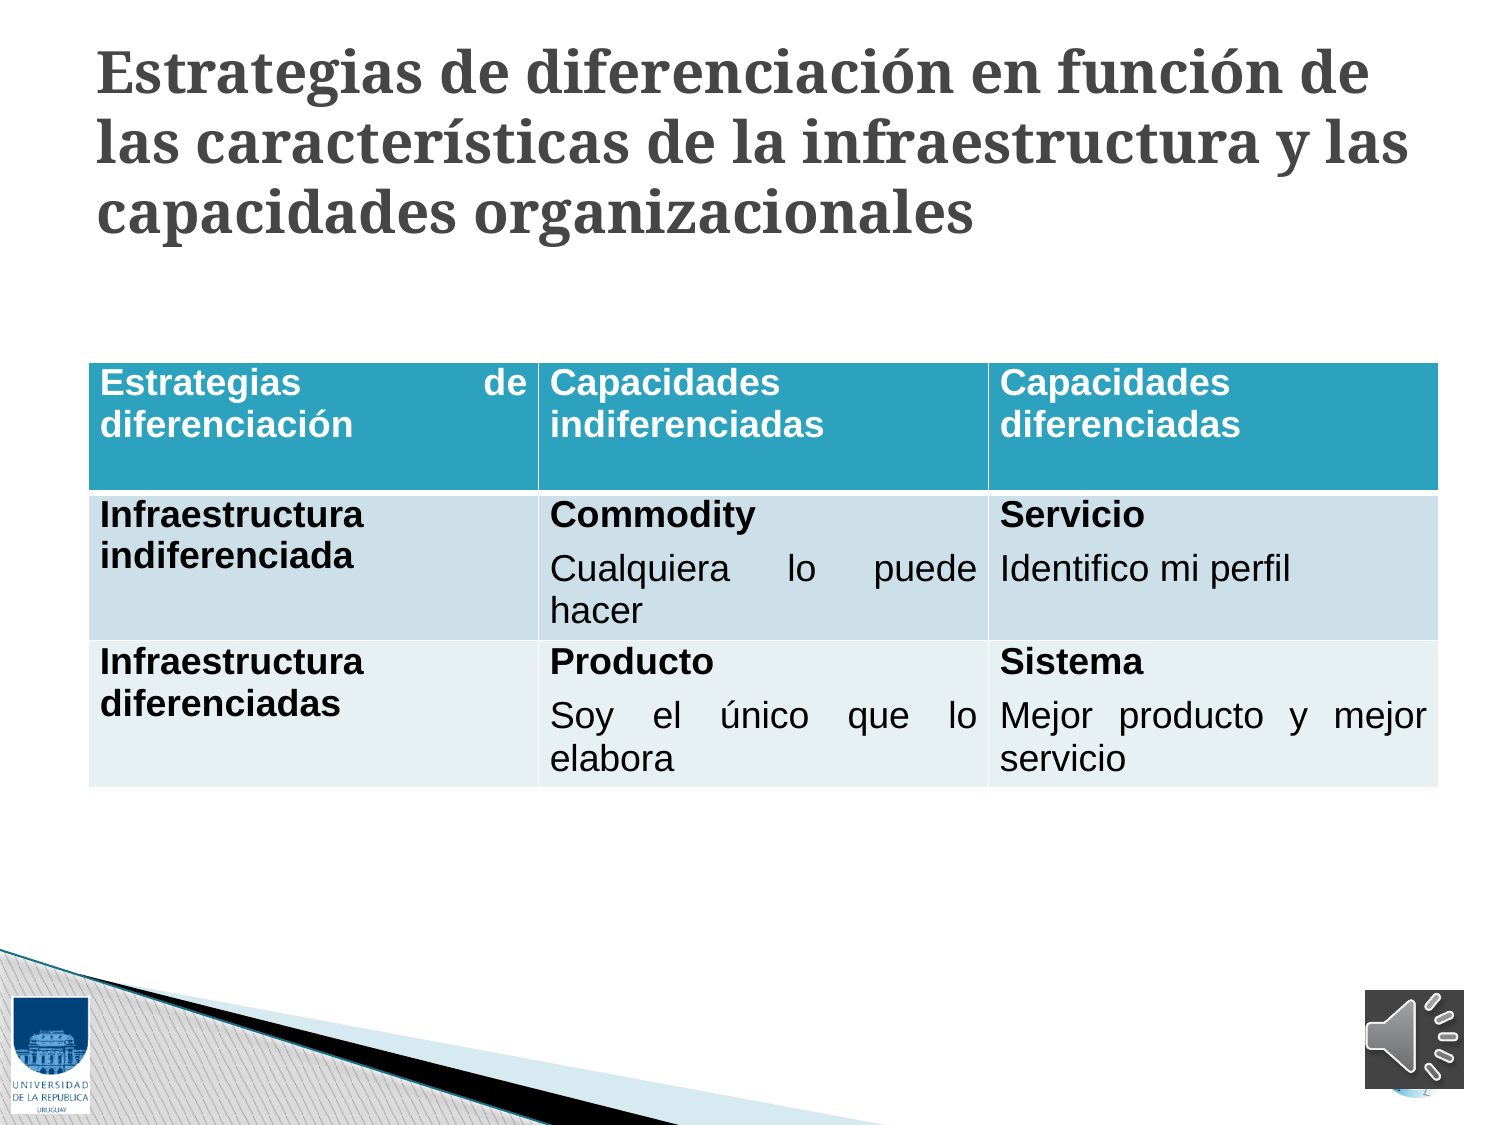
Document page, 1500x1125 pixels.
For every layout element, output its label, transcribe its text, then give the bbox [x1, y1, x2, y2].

picture [1364, 989, 1465, 1098]
table_cell Producto Soy el único que lo elabora [539, 641, 988, 787]
table_cell Sistema Mejor producto y mejor servicio [989, 641, 1438, 787]
table_cell Infraestructura indiferenciada [89, 496, 538, 640]
title Estrategias de diferenciación en función de las características de la infraestructura y las capacidades organizacionales [82, 46, 1432, 235]
table_cell Infraestructura diferenciadas [89, 641, 538, 787]
table_cell Commodity Cualquiera lo puede hacer [539, 496, 988, 640]
table_header Capacidades diferenciadas [989, 363, 1438, 490]
table_header Capacidades indiferenciadas [539, 363, 988, 490]
picture [11, 996, 90, 1114]
table_cell Servicio Identifico mi perfil [989, 496, 1438, 640]
table_header Estrategias de diferenciación [89, 363, 538, 490]
